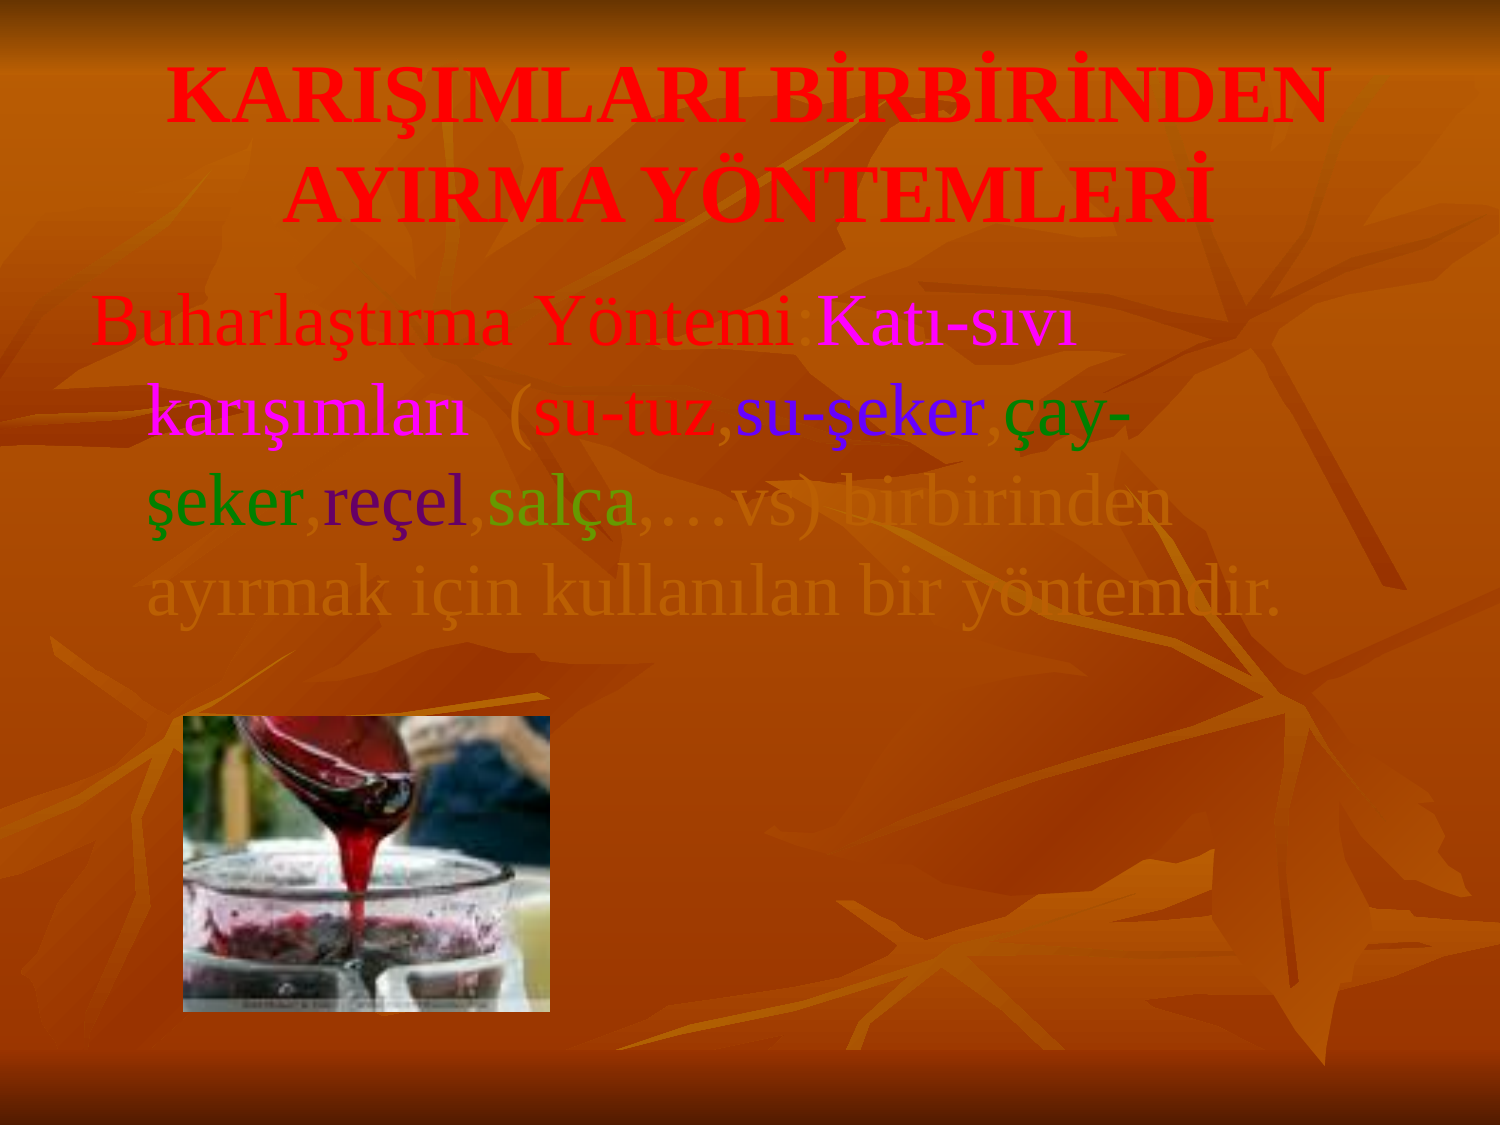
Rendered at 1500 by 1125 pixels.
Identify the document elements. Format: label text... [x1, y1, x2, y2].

picture [182, 715, 550, 1012]
title KARIŞIMLARI BİRBİRİNDEN AYIRMA YÖNTEMLERİ [74, 45, 1426, 234]
list Buharlaştırma Yöntemi:Katı-sıvı karışımları (su-tuz,su-şeker,çay-şeker,reçel,salça,…vs) birbirinden ayırmak için kullanılan bir yöntemdir. [74, 262, 1426, 1006]
